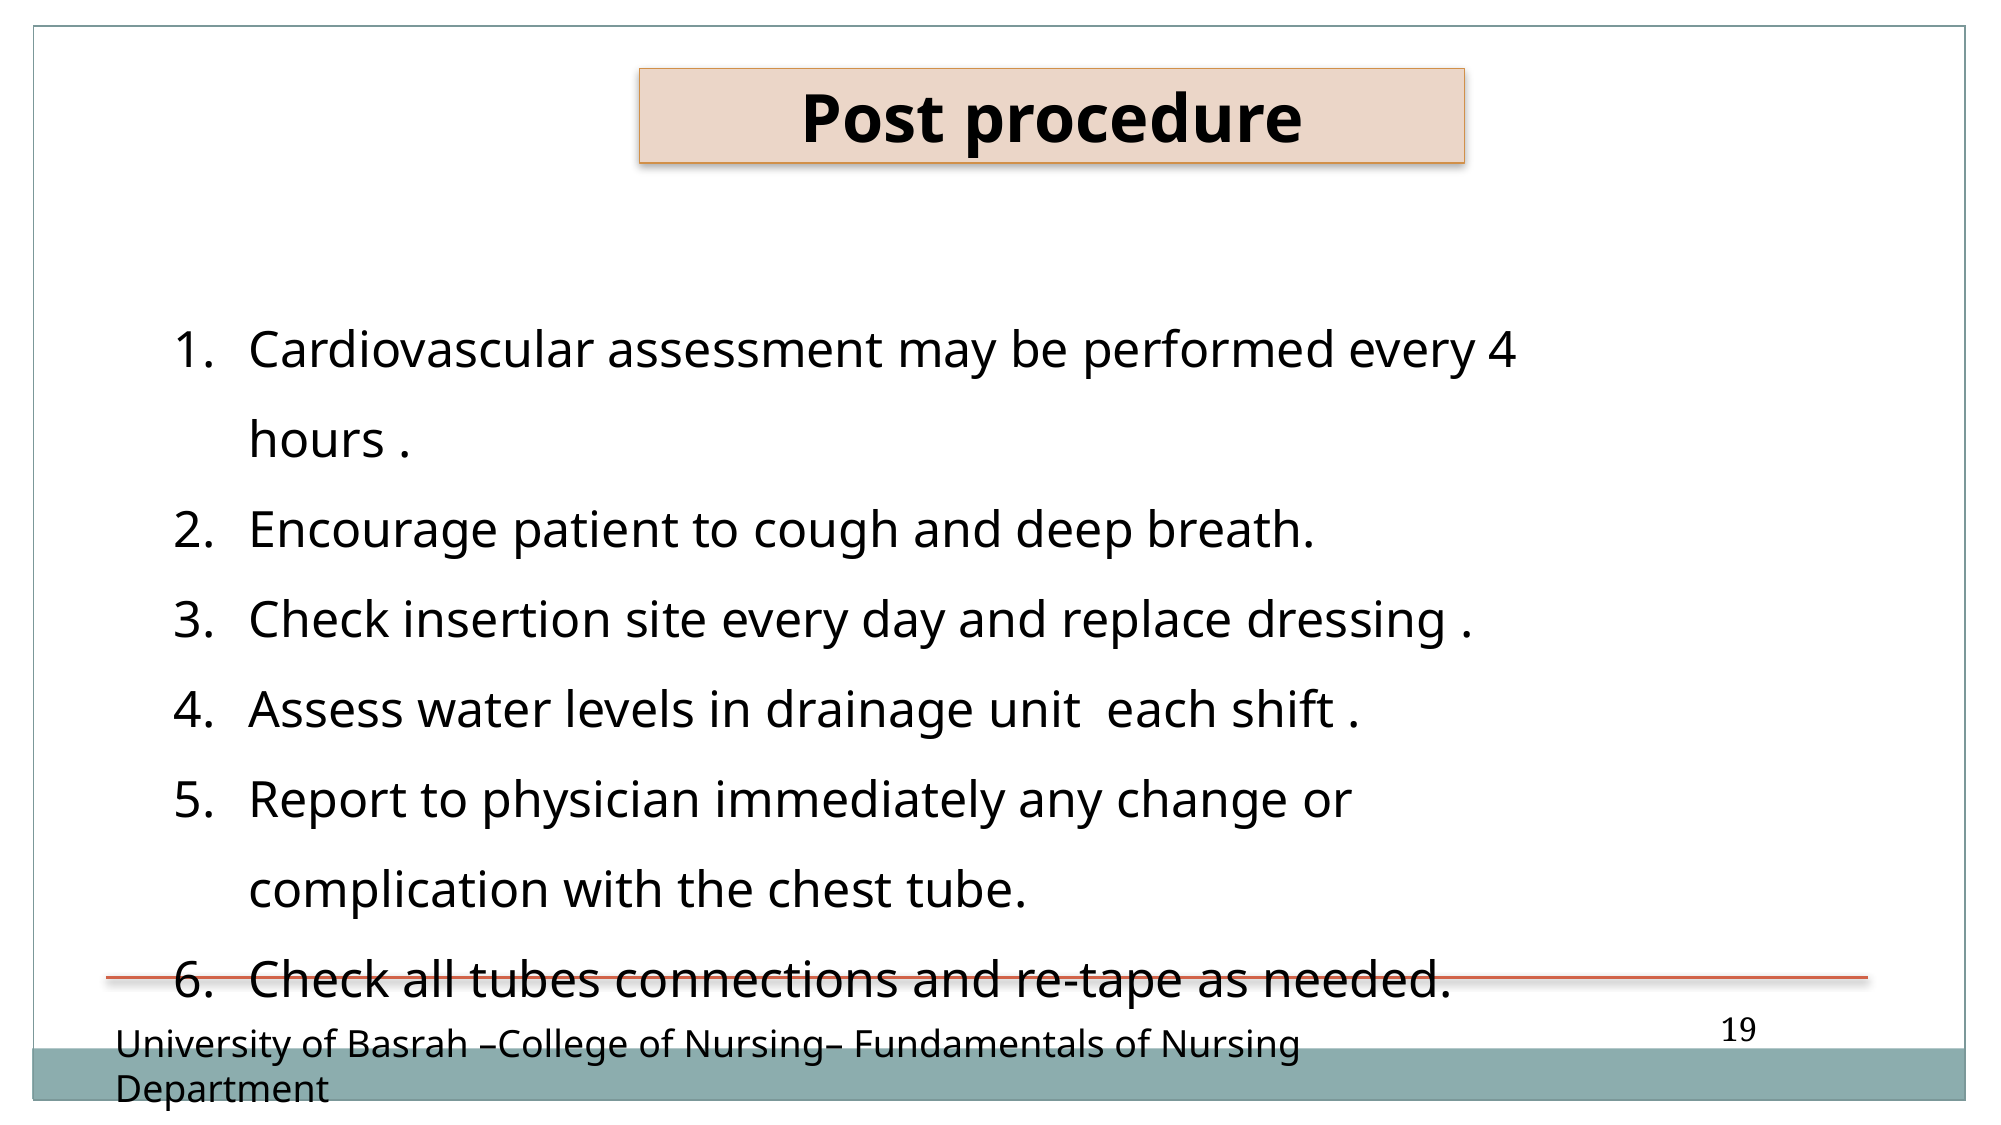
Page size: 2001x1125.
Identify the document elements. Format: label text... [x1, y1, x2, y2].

text_box Cardiovascular assessment may be performed every 4 hours . Encourage patient to cough and deep breath. Check insertion site every day and replace dressing . Assess water levels in drainage unit each shift . Report to physician immediately any change or complication with the chest tube. Check all tubes connections and re-tape as needed. [158, 982, 1664, 1125]
slide_number 19 [1664, 1001, 1940, 1062]
text_box Post procedure [639, 68, 1465, 164]
text_box Cardiovascular assessment may be performed every 4 hours . Encourage patient to cough and deep breath. Check insertion site every day and replace dressing . Assess water levels in drainage unit each shift . Report to physician immediately any change or complication with the chest tube. Check all tubes connections and re-tape as needed. [158, 280, 1664, 976]
footer University of Basrah –College of Nursing– Fundamentals of Nursing Department [99, 1012, 158, 1073]
